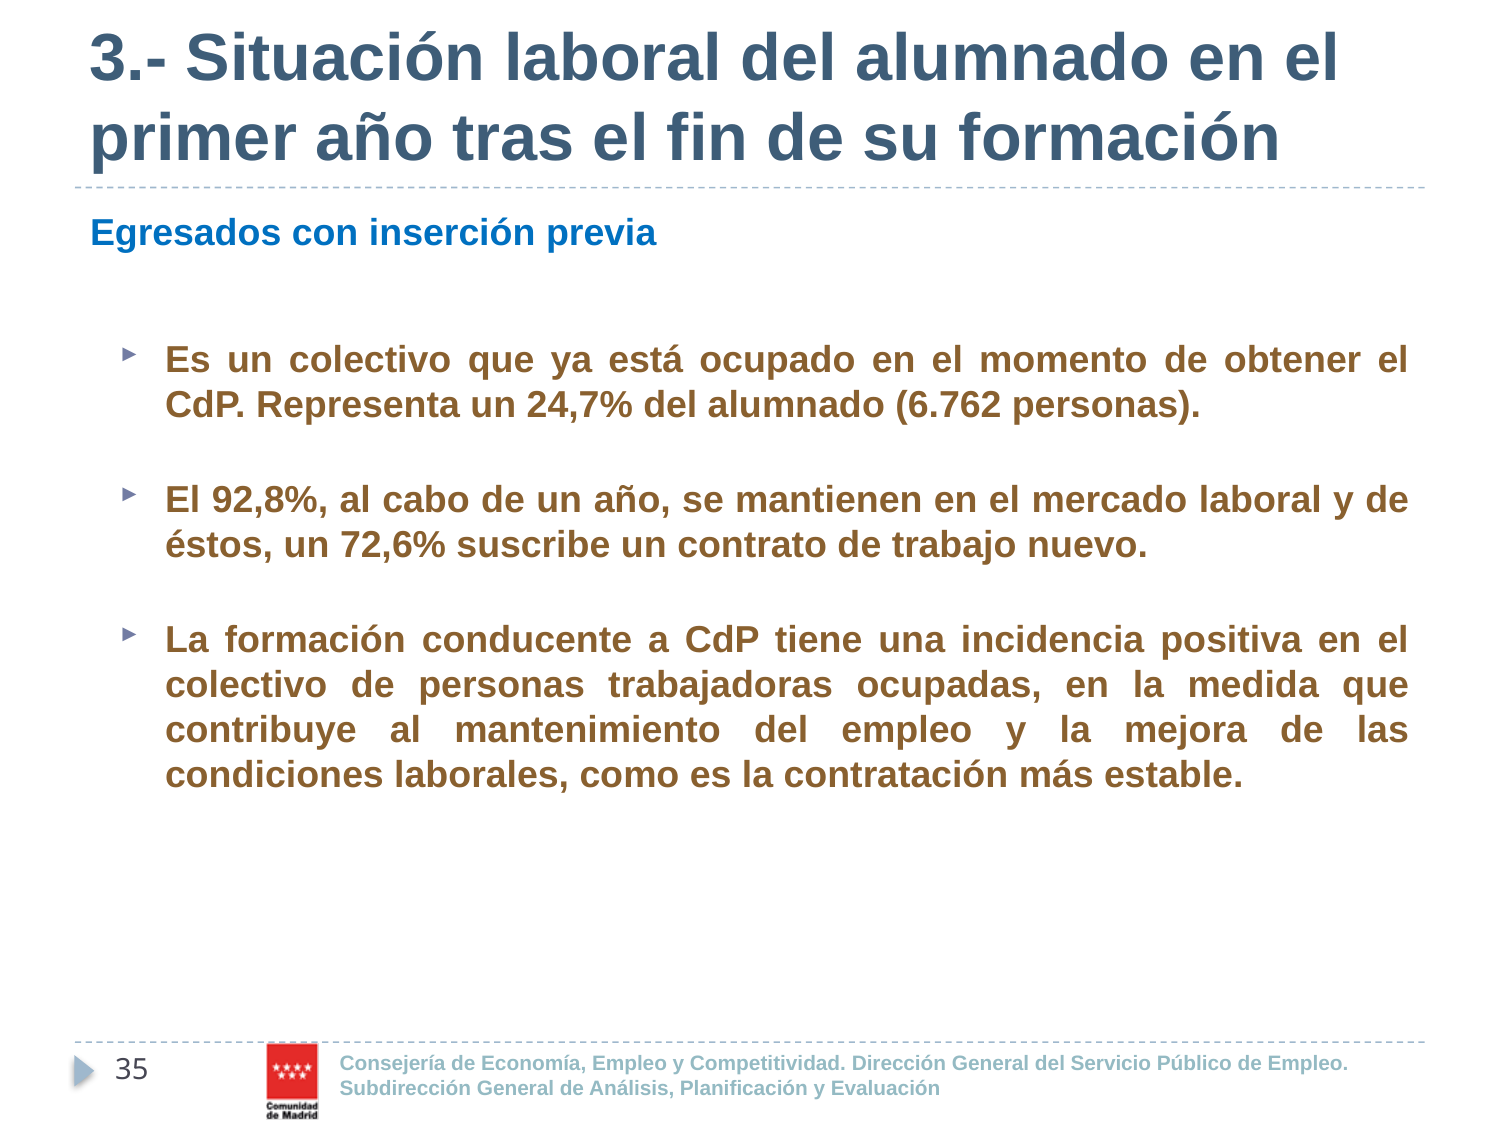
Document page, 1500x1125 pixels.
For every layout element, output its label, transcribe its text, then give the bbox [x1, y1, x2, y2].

slide_number 35 [100, 1042, 426, 1103]
text_box 3.- Situación laboral del alumnado en el primer año tras el fin de su formación [74, 6, 1425, 182]
picture [266, 1103, 320, 1121]
list Egresados con inserción previa Es un colectivo que ya está ocupado en el momento de obtener el CdP. Representa un 24,7% del alumnado (6.762 personas). El 92,8%, al cabo de un año, se mantienen en el mercado laboral y de éstos, un 72,6% suscribe un contrato de trabajo nuevo. La formación conducente a CdP tiene una incidencia positiva en el colectivo de personas trabajadoras ocupadas, en la medida que contribuye al mantenimiento del empleo y la mejora de las condiciones laborales, como es la contratación más estable. [74, 199, 1426, 1011]
